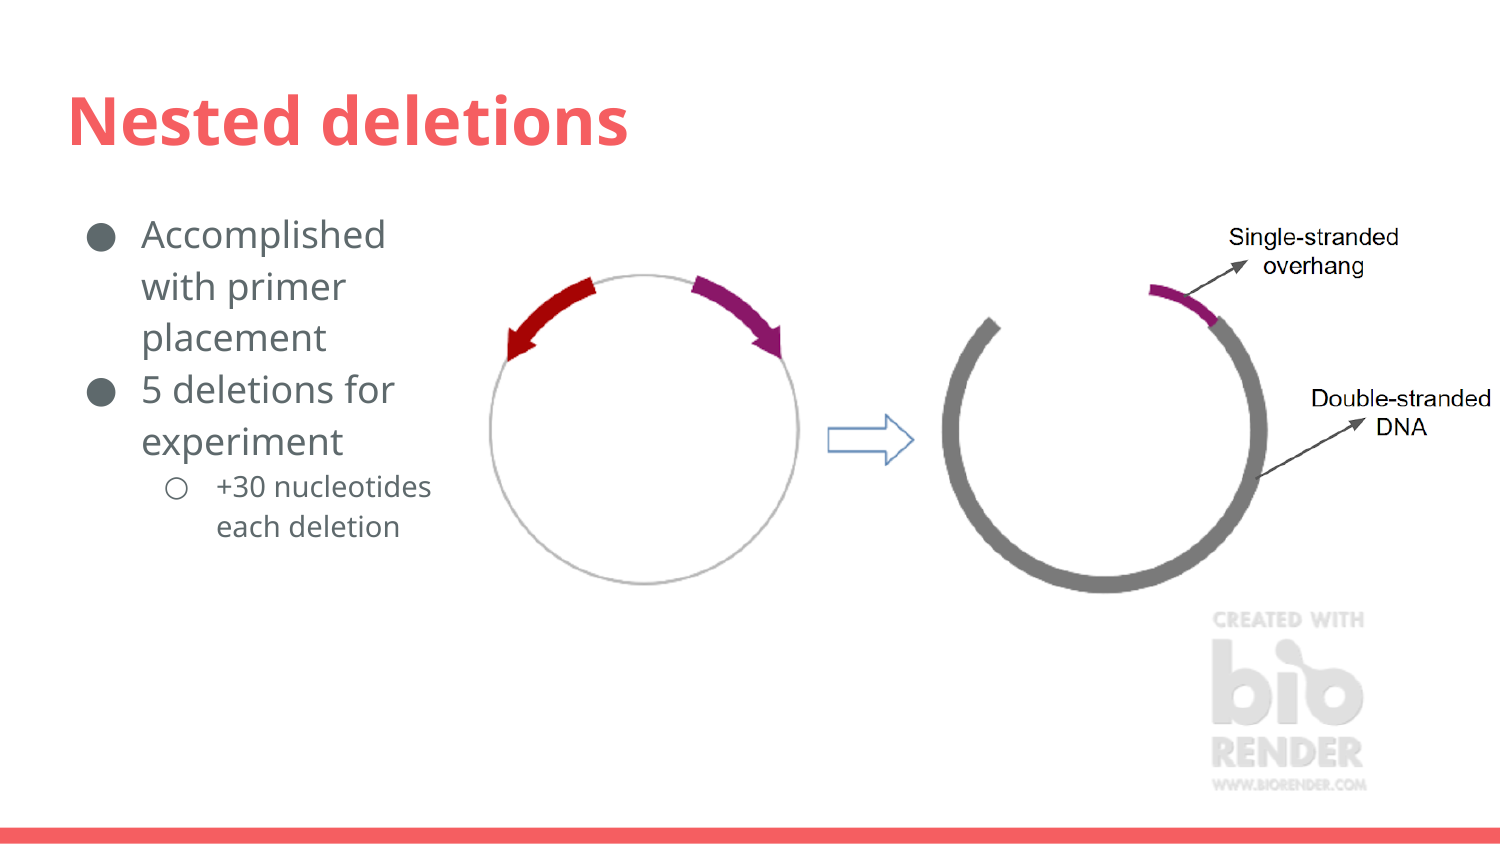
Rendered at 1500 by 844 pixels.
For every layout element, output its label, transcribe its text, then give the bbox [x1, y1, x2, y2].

list Accomplished with primer placement 5 deletions for experiment +30 nucleotides each deletion [51, 189, 473, 750]
title Nested deletions [51, 64, 1449, 167]
picture [477, 212, 1500, 812]
